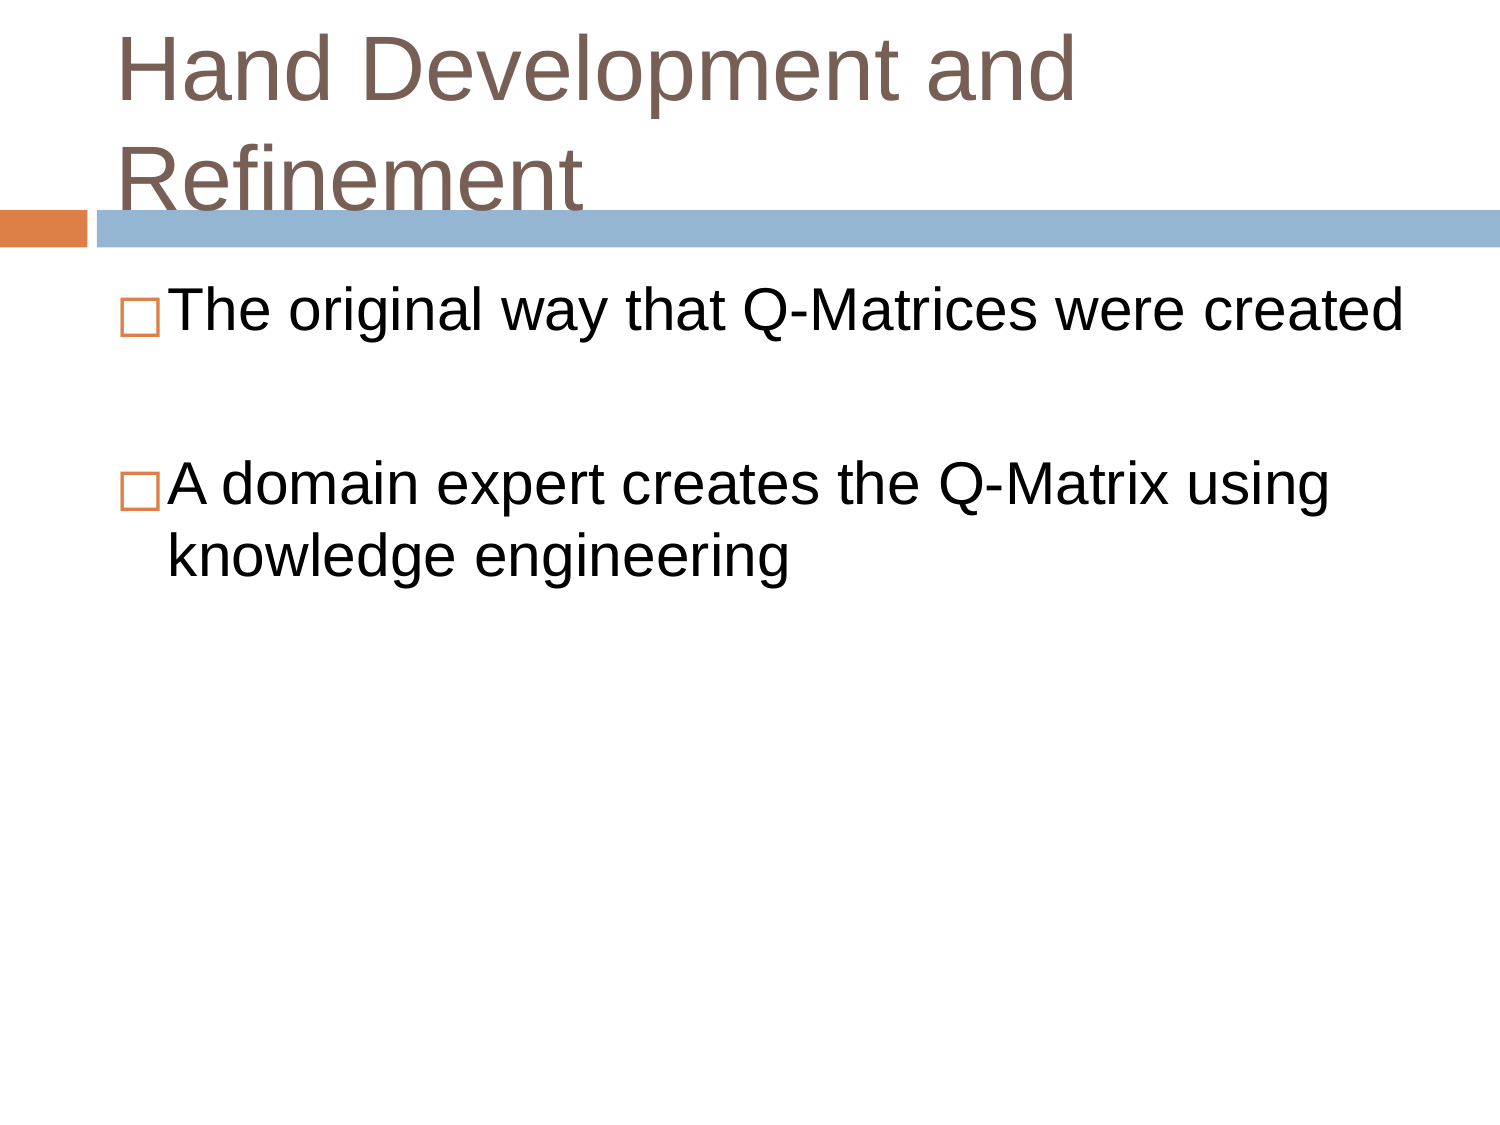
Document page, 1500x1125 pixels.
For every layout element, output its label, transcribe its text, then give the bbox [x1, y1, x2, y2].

list The original way that Q-Matrices were created A domain expert creates the Q-Matrix using knowledge engineering [100, 262, 1438, 1000]
title Hand Development and Refinement [100, 37, 1438, 200]
